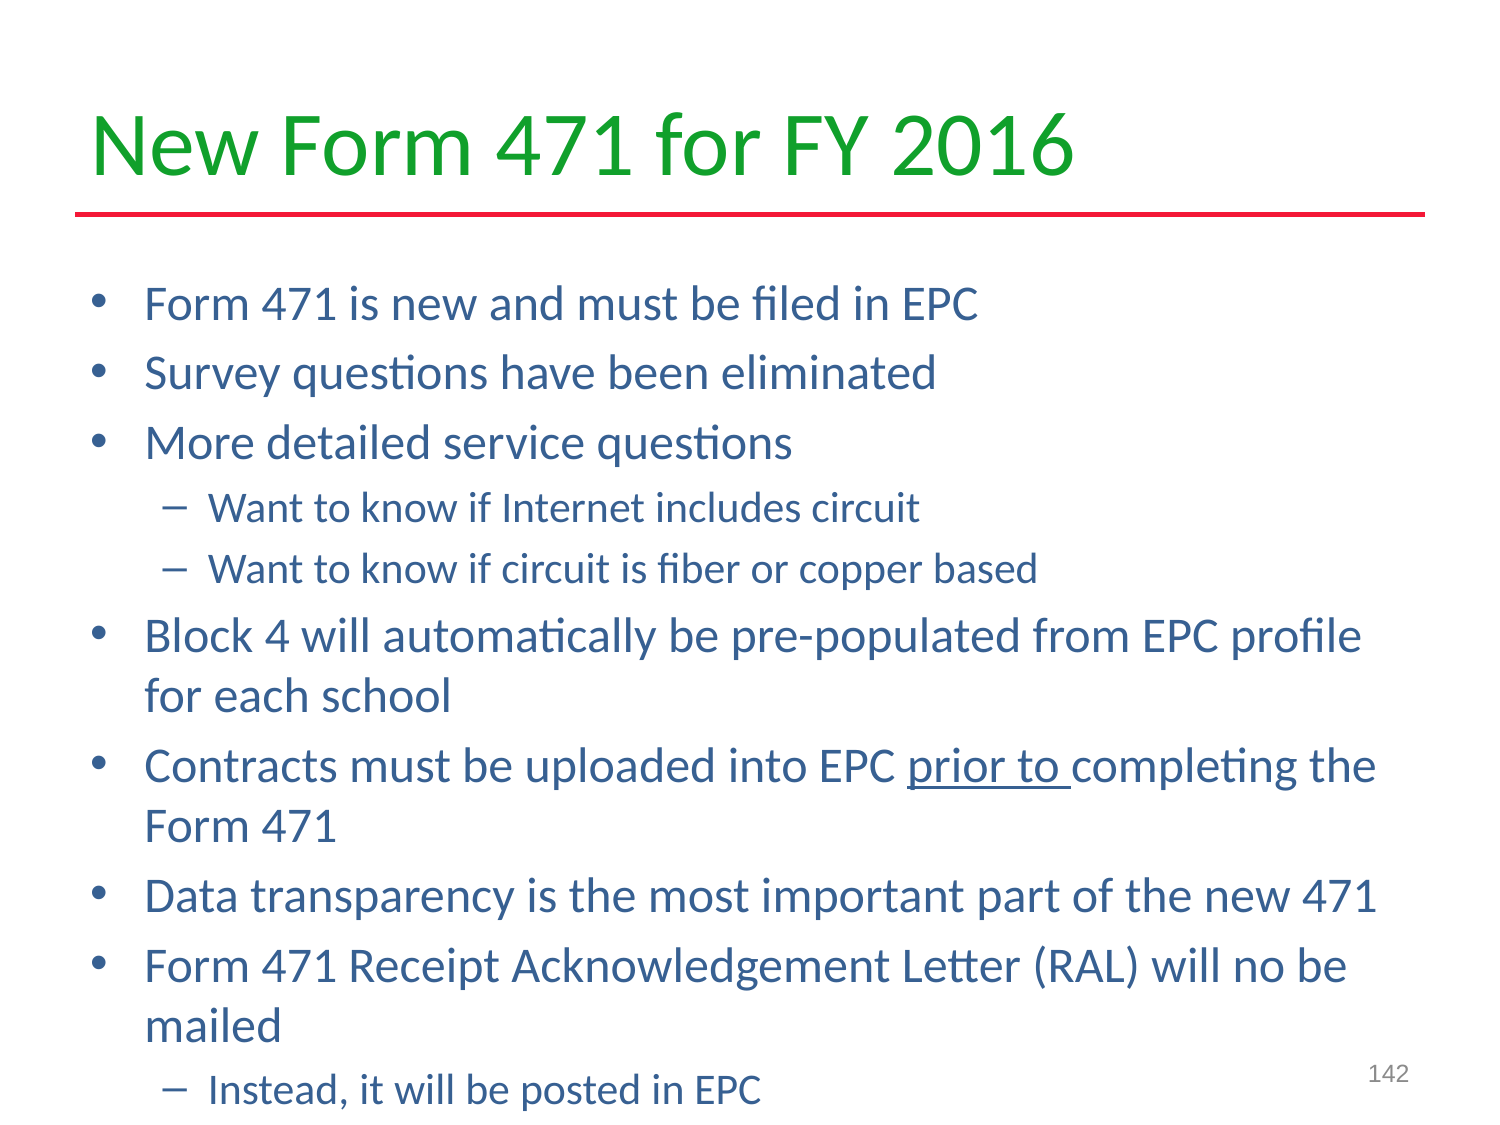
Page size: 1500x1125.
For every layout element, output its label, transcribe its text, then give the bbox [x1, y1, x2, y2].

slide_number 142 [1074, 1042, 1425, 1103]
title New Form 471 for FY 2016 [75, 45, 1425, 233]
list Form 471 is new and must be filed in EPC Survey questions have been eliminated More detailed service questions Want to know if Internet includes circuit Want to know if circuit is fiber or copper based Block 4 will automatically be pre-populated from EPC profile for each school Contracts must be uploaded into EPC prior to completing the Form 471 Data transparency is the most important part of the new 471 Form 471 Receipt Acknowledgement Letter (RAL) will no be mailed Instead, it will be posted in EPC [75, 262, 1425, 1125]
